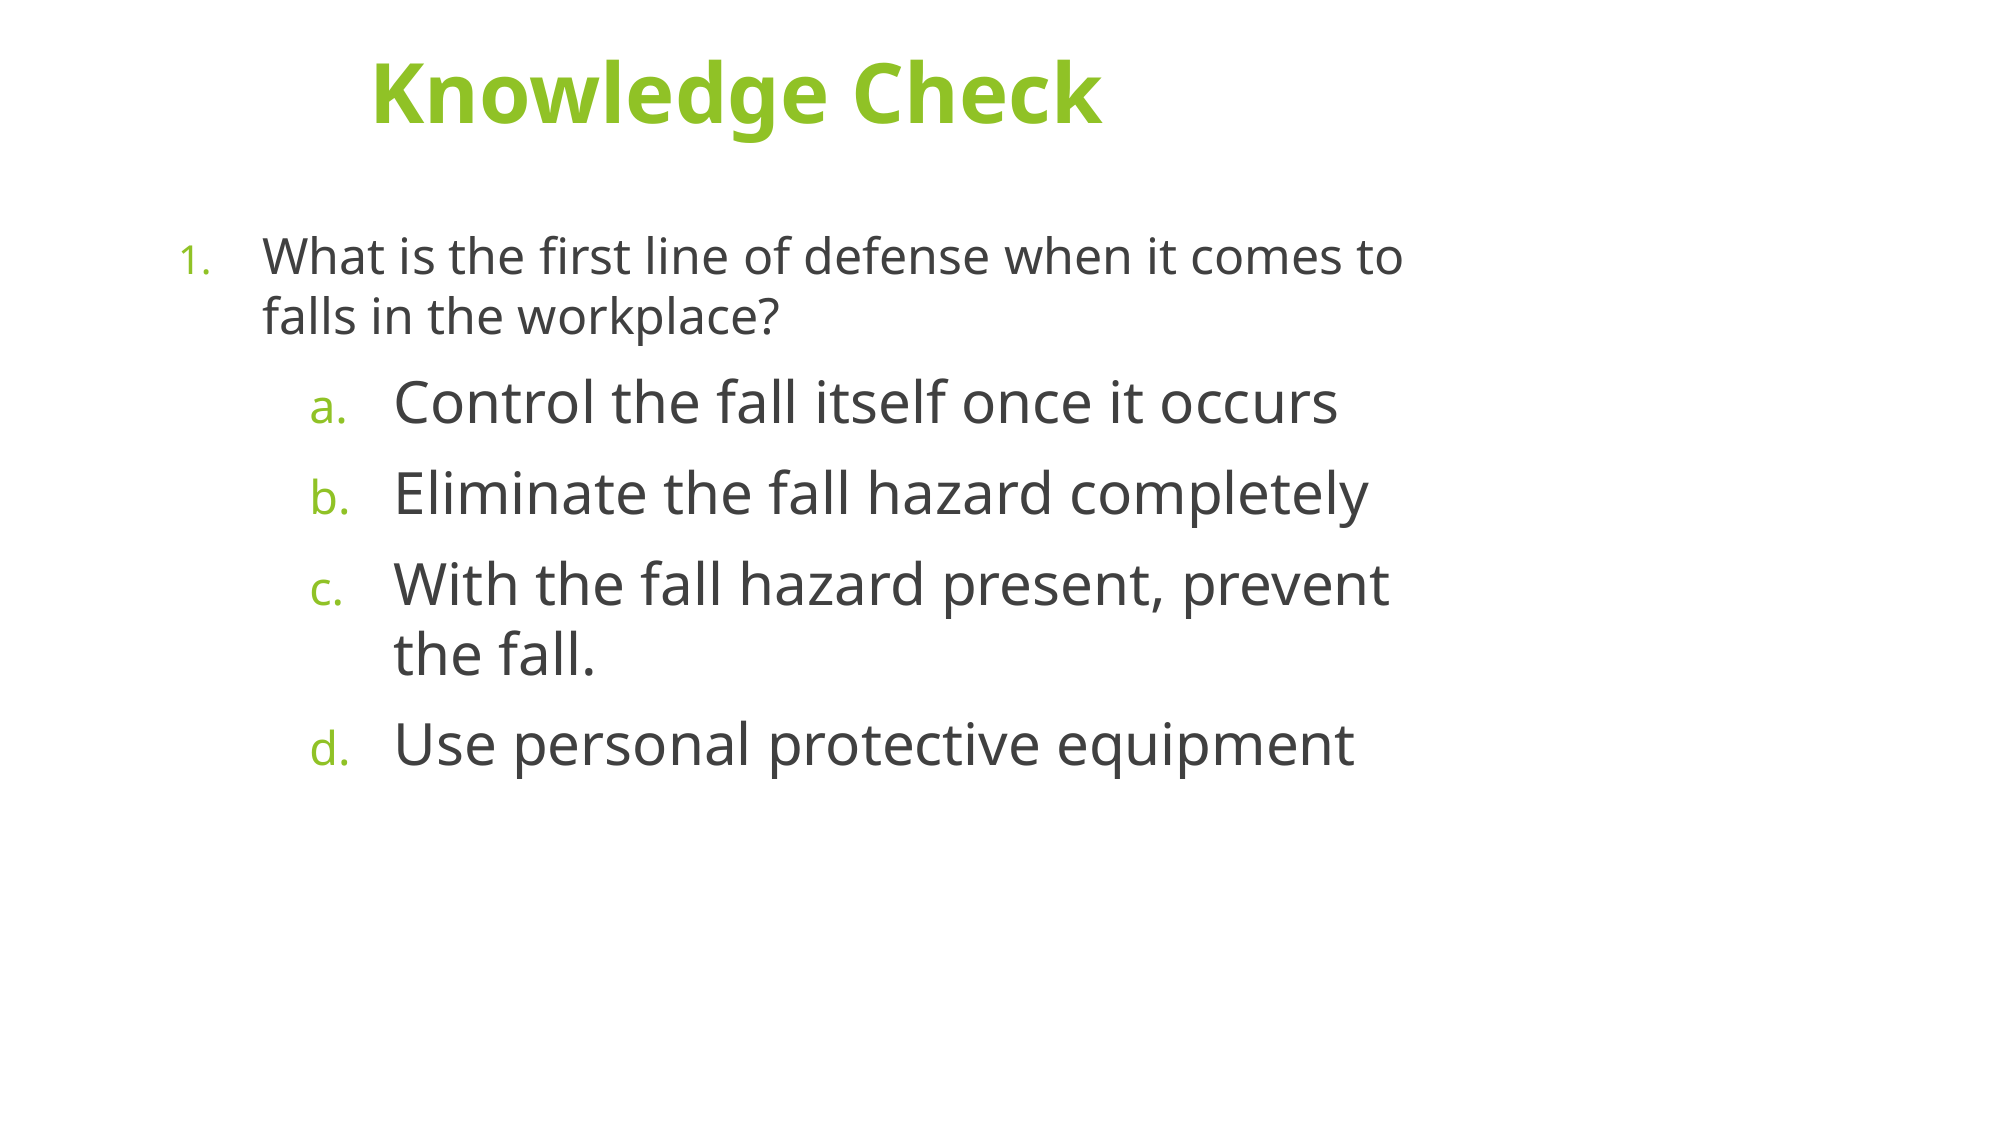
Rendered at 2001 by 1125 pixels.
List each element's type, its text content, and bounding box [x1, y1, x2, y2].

title Knowledge Check [327, 33, 1146, 217]
list What is the first line of defense when it comes to falls in the workplace? Control the fall itself once it occurs Eliminate the fall hazard completely With the fall hazard present, prevent the fall. Use personal protective equipment [163, 217, 1489, 807]
